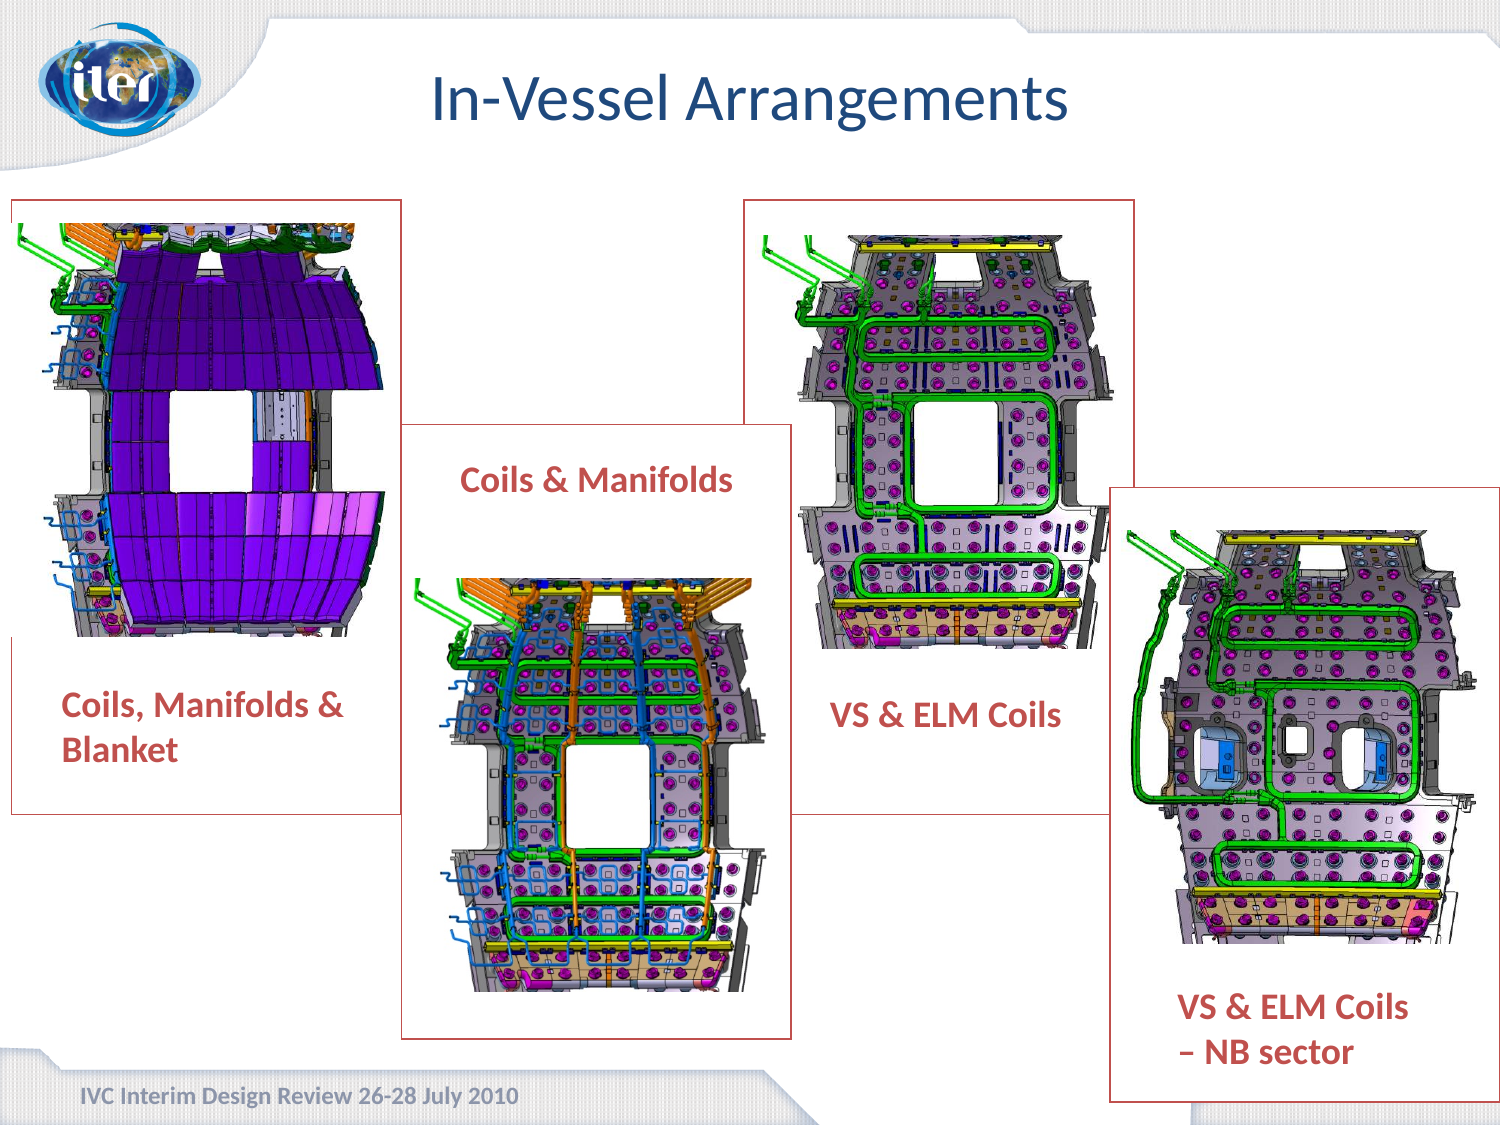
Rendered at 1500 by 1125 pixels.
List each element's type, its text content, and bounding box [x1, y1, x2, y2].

text_box VS & ELM Coils [814, 683, 1077, 743]
picture [755, 235, 1477, 945]
text_box [744, 200, 1134, 422]
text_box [401, 424, 792, 1040]
footer IVC Interim Design Review 26-28 July 2010 [62, 1065, 538, 1125]
text_box VS & ELM Coils – NB sector [1162, 974, 1438, 1080]
text_box [1110, 487, 1500, 1102]
picture [0, 0, 1500, 1125]
title In-Vessel Arrangements [75, 24, 1425, 163]
slide_number 4 [1074, 1042, 1425, 1103]
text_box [11, 199, 402, 815]
text_box [796, 657, 1110, 815]
